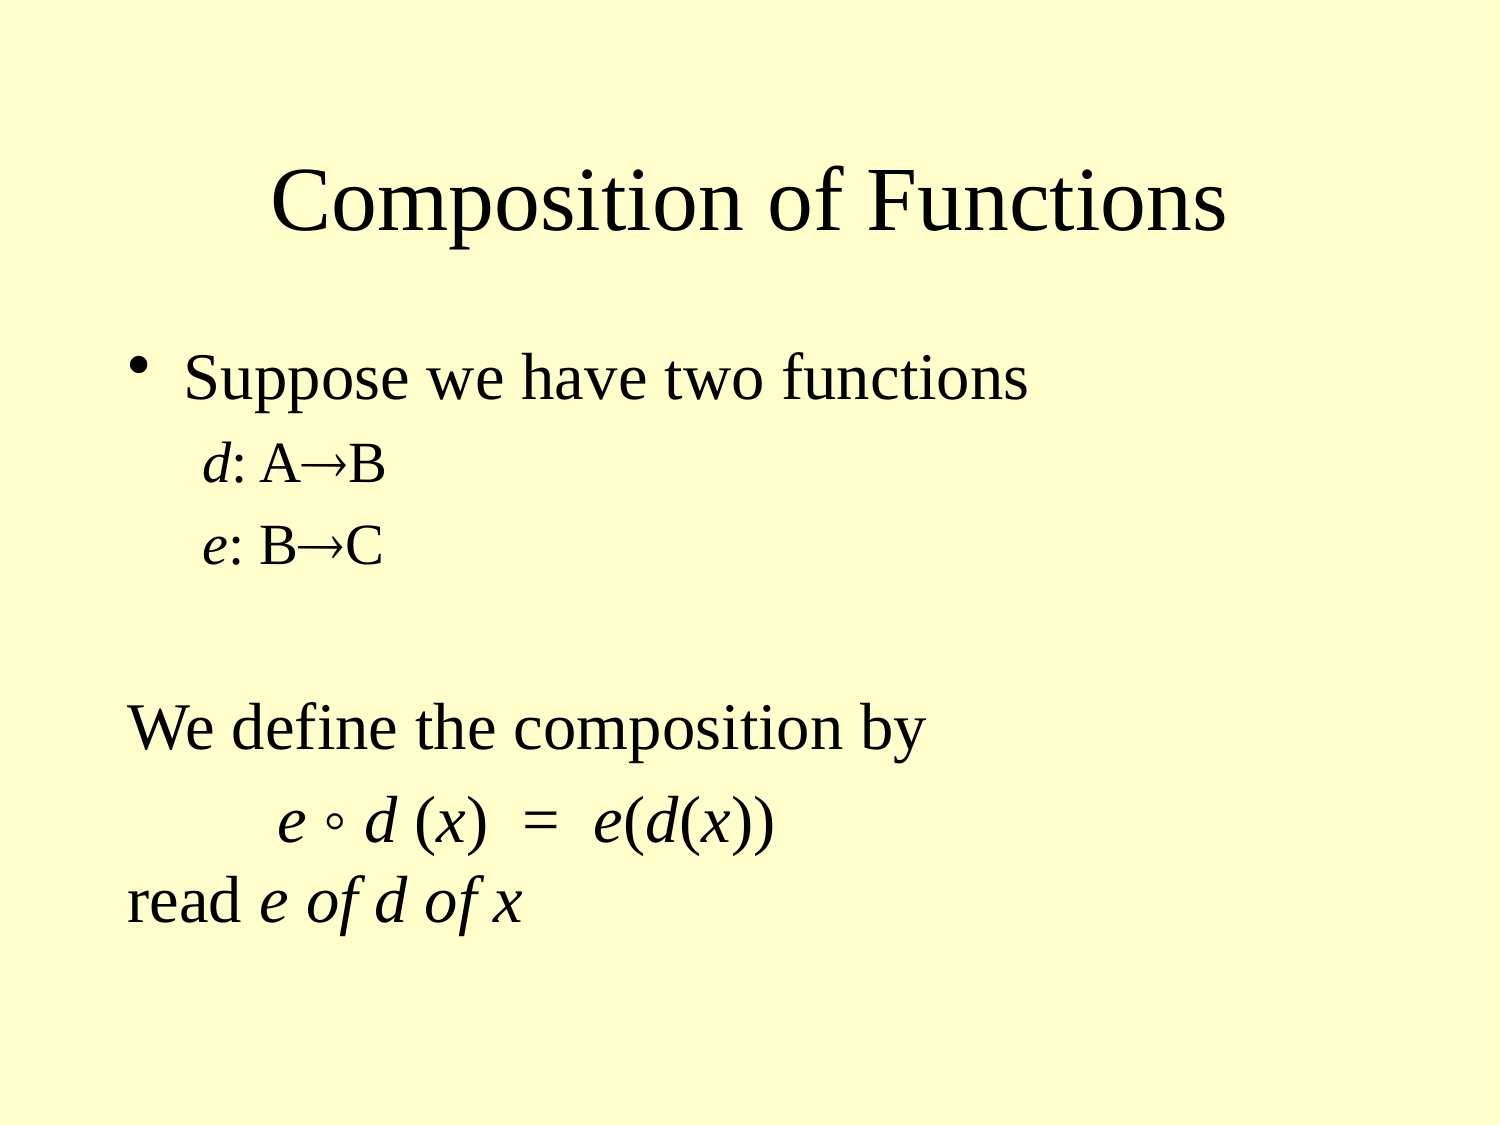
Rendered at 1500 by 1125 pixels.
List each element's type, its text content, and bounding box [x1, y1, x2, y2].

title Composition of Functions [112, 99, 1388, 288]
list Suppose we have two functions d: AB e: BC We define the composition by e ◦ d (x) = e(d(x)) read e of d of x [112, 324, 1388, 1000]
